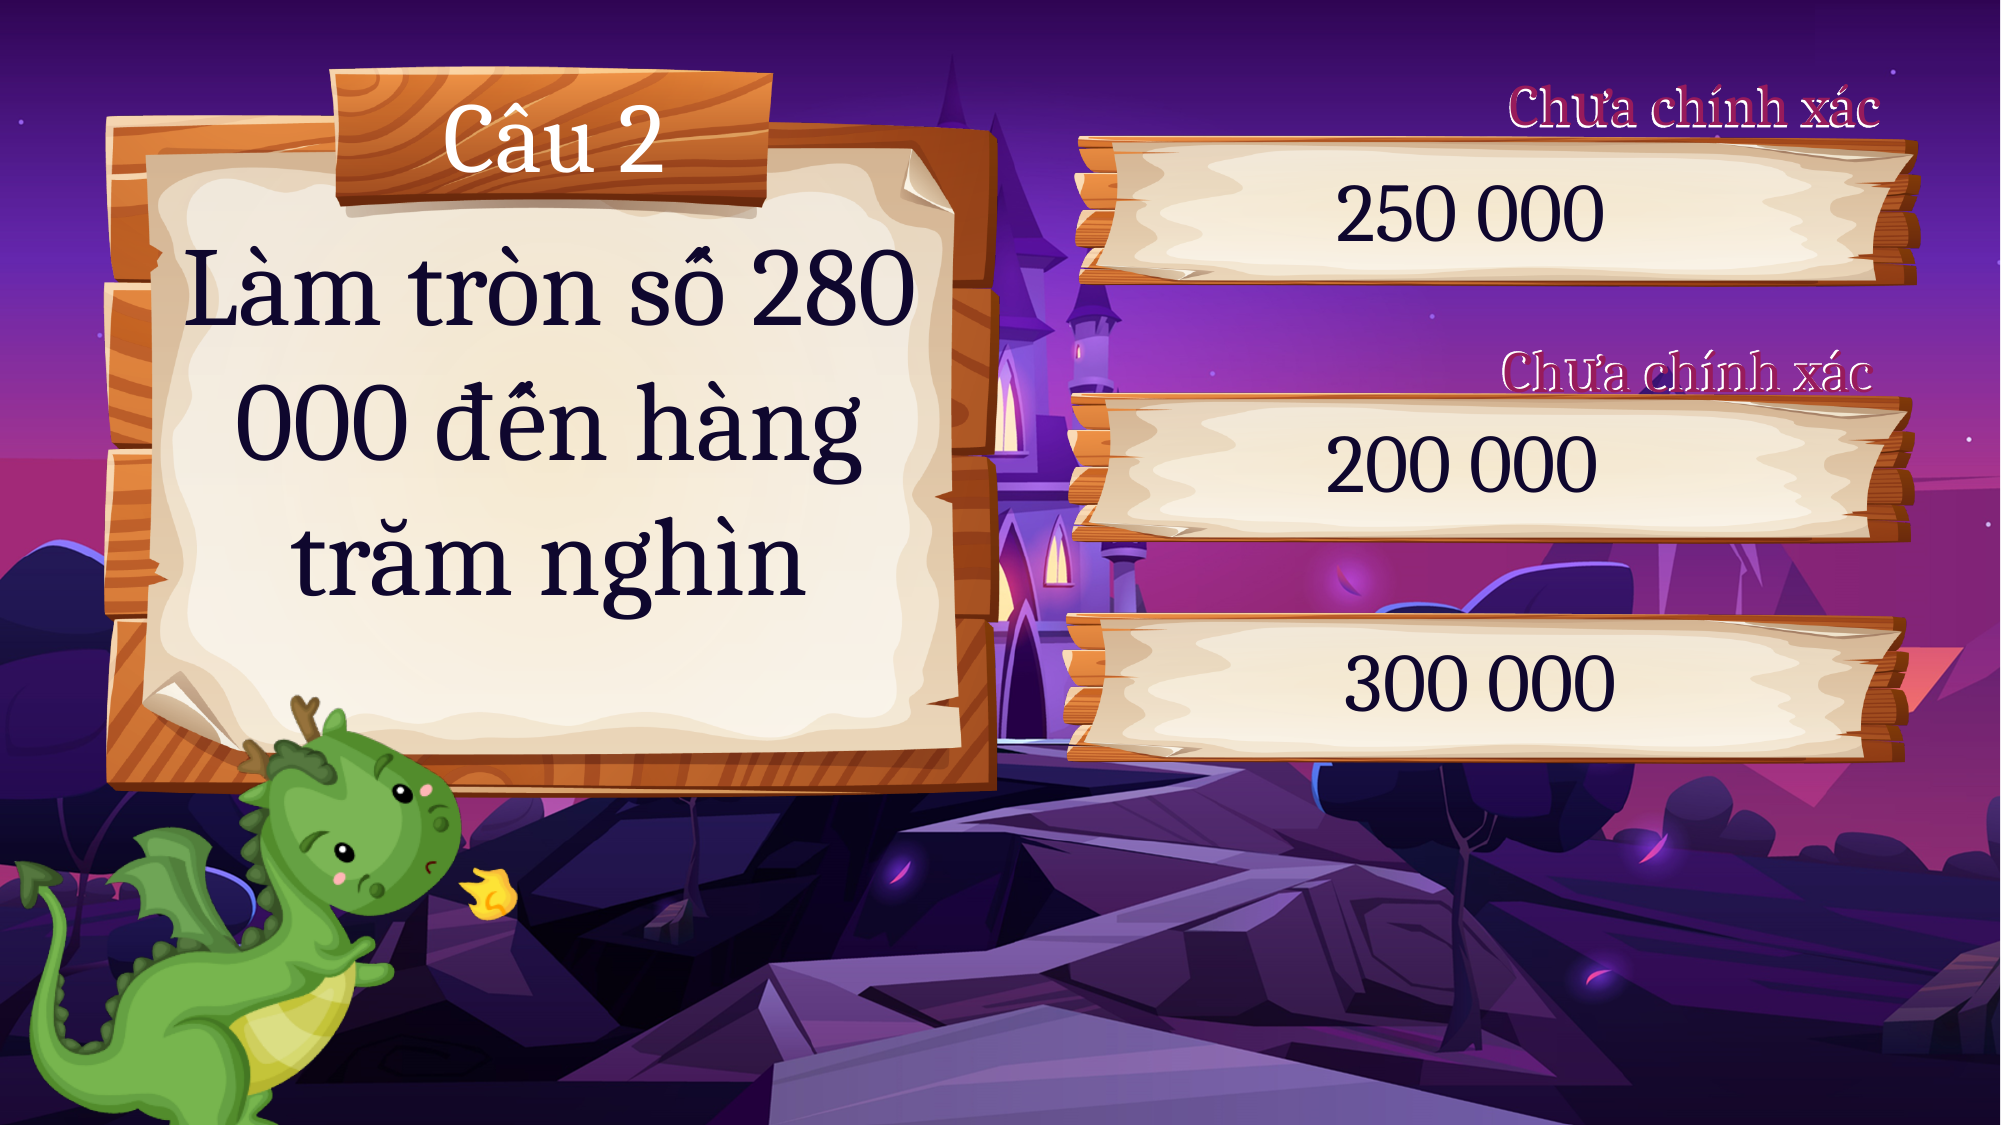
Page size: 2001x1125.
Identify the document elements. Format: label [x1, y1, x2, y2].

picture [0, 0, 2001, 1125]
text_box [1057, 123, 1929, 290]
text_box [1045, 600, 1917, 767]
text_box [1460, 59, 1931, 148]
text_box [1452, 325, 1924, 413]
text_box [1051, 380, 1923, 547]
